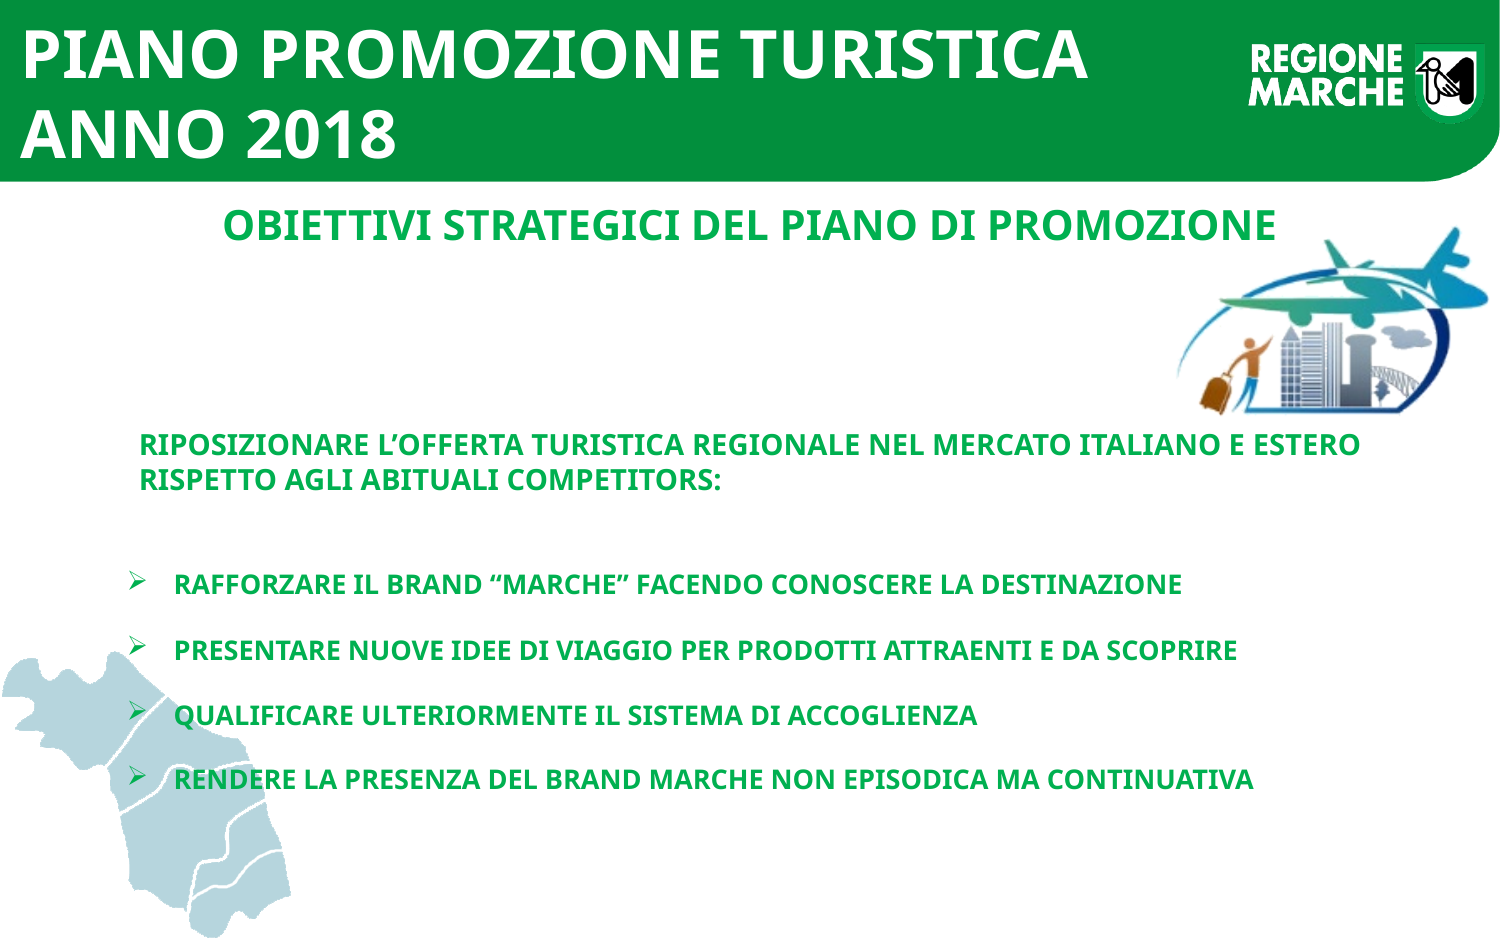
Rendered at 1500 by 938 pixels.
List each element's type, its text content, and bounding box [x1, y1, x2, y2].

text_box RAFFORZARE IL BRAND “MARCHE” FACENDO CONOSCERE LA DESTINAZIONE PRESENTARE NUOVE IDEE DI VIAGGIO PER PRODOTTI ATTRAENTI E DA SCOPRIRE QUALIFICARE ULTERIORMENTE IL SISTEMA DI ACCOGLIENZA RENDERE LA PRESENZA DEL BRAND MARCHE NON EPISODICA MA CONTINUATIVA [112, 528, 1459, 803]
picture [1173, 223, 1493, 421]
picture [0, 0, 1500, 182]
text_box RIPOSIZIONARE L’OFFERTA TURISTICA REGIONALE NEL MERCATO ITALIANO E ESTERO RISPETTO AGLI ABITUALI COMPETITORS: [123, 418, 1471, 504]
text_box OBIETTIVI STRATEGICI DEL PIANO DI PROMOZIONE [5, 191, 1495, 256]
picture [2, 649, 291, 938]
